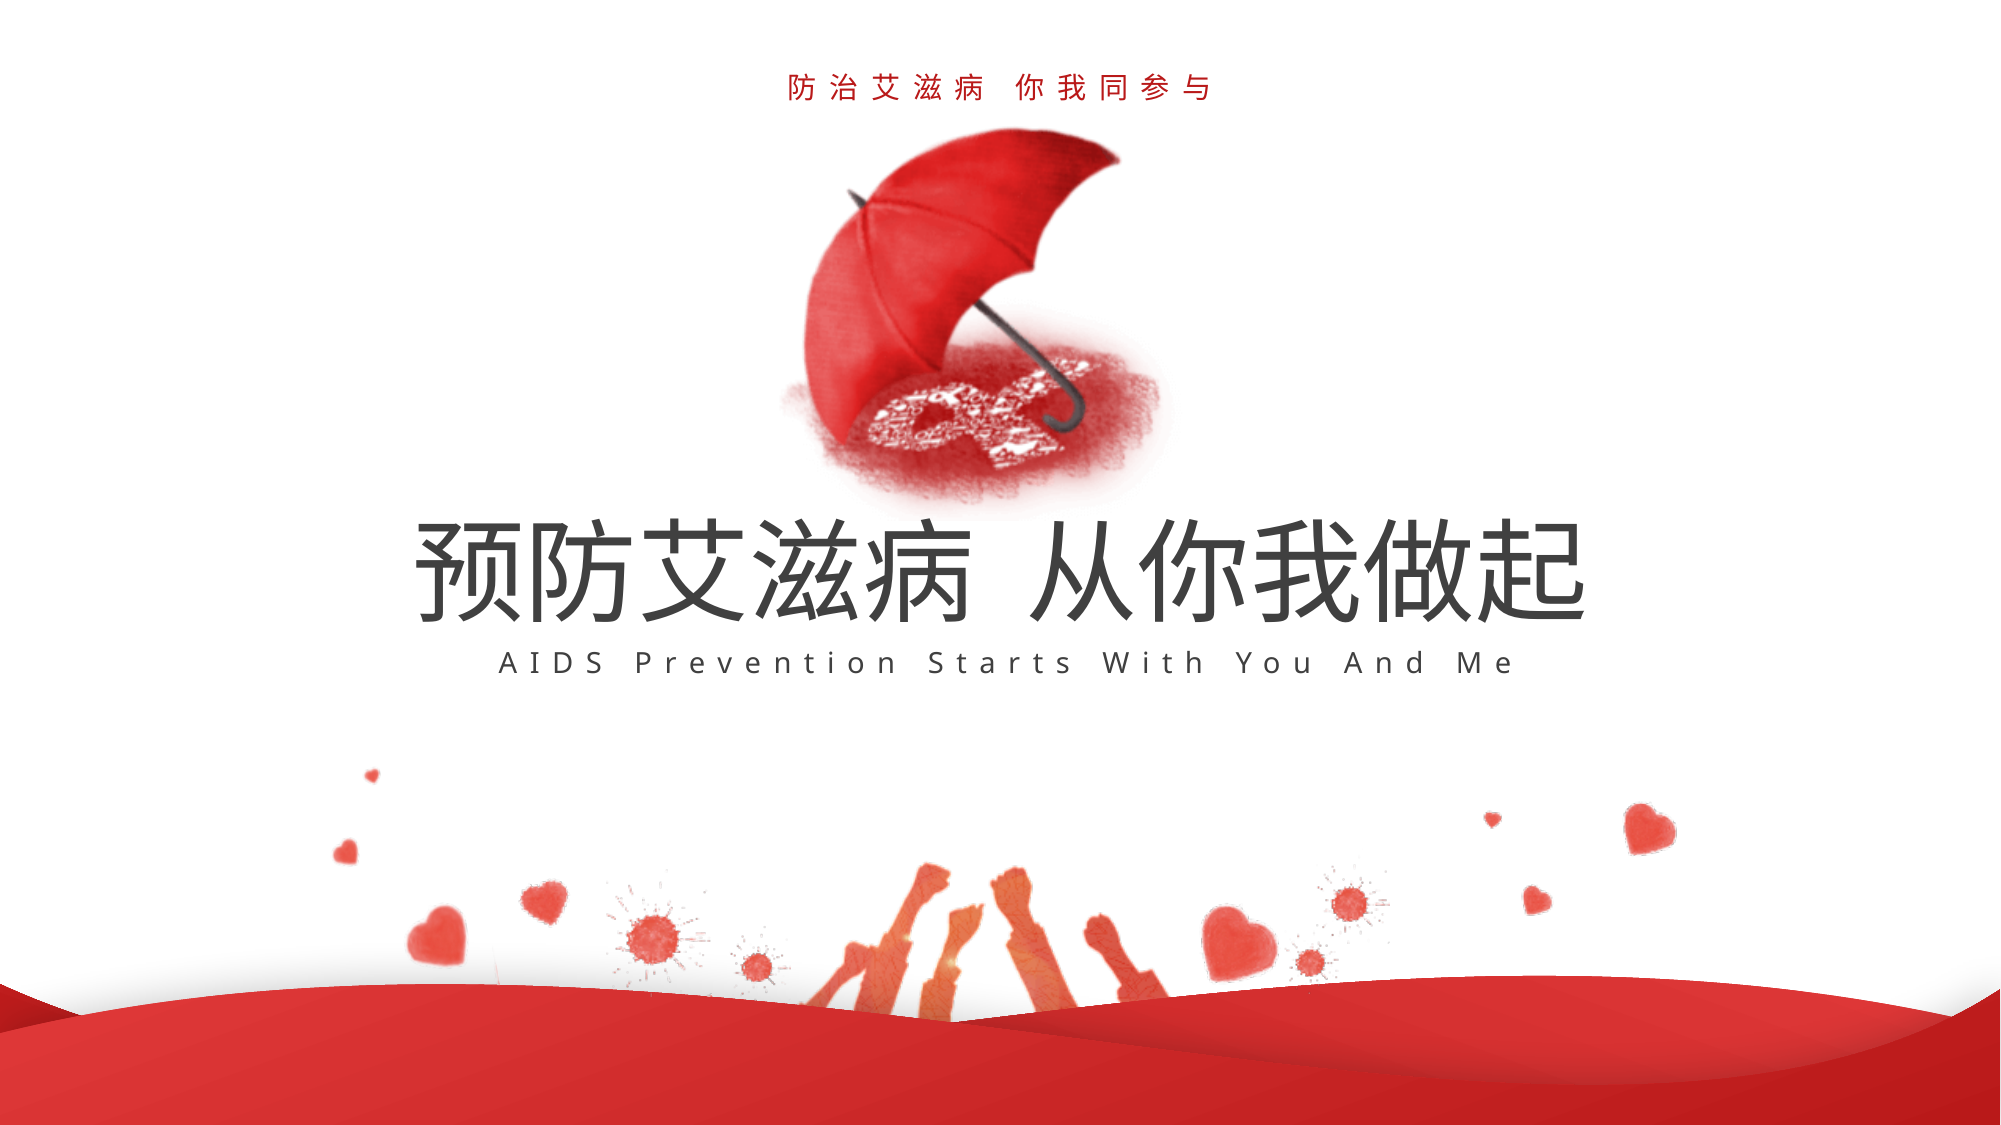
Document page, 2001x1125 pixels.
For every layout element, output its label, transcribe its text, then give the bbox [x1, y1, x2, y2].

picture [507, 821, 1390, 1022]
picture [756, 112, 1244, 501]
picture [1613, 782, 1709, 865]
picture [264, 710, 499, 1016]
text_box 防治艾滋病 你我同参与 [478, 61, 1522, 112]
text_box AIDS Prevention Starts With You And Me [398, 637, 1613, 687]
text_box 预防艾滋病 从你我做起 [270, 501, 1730, 637]
picture [1459, 780, 1587, 941]
